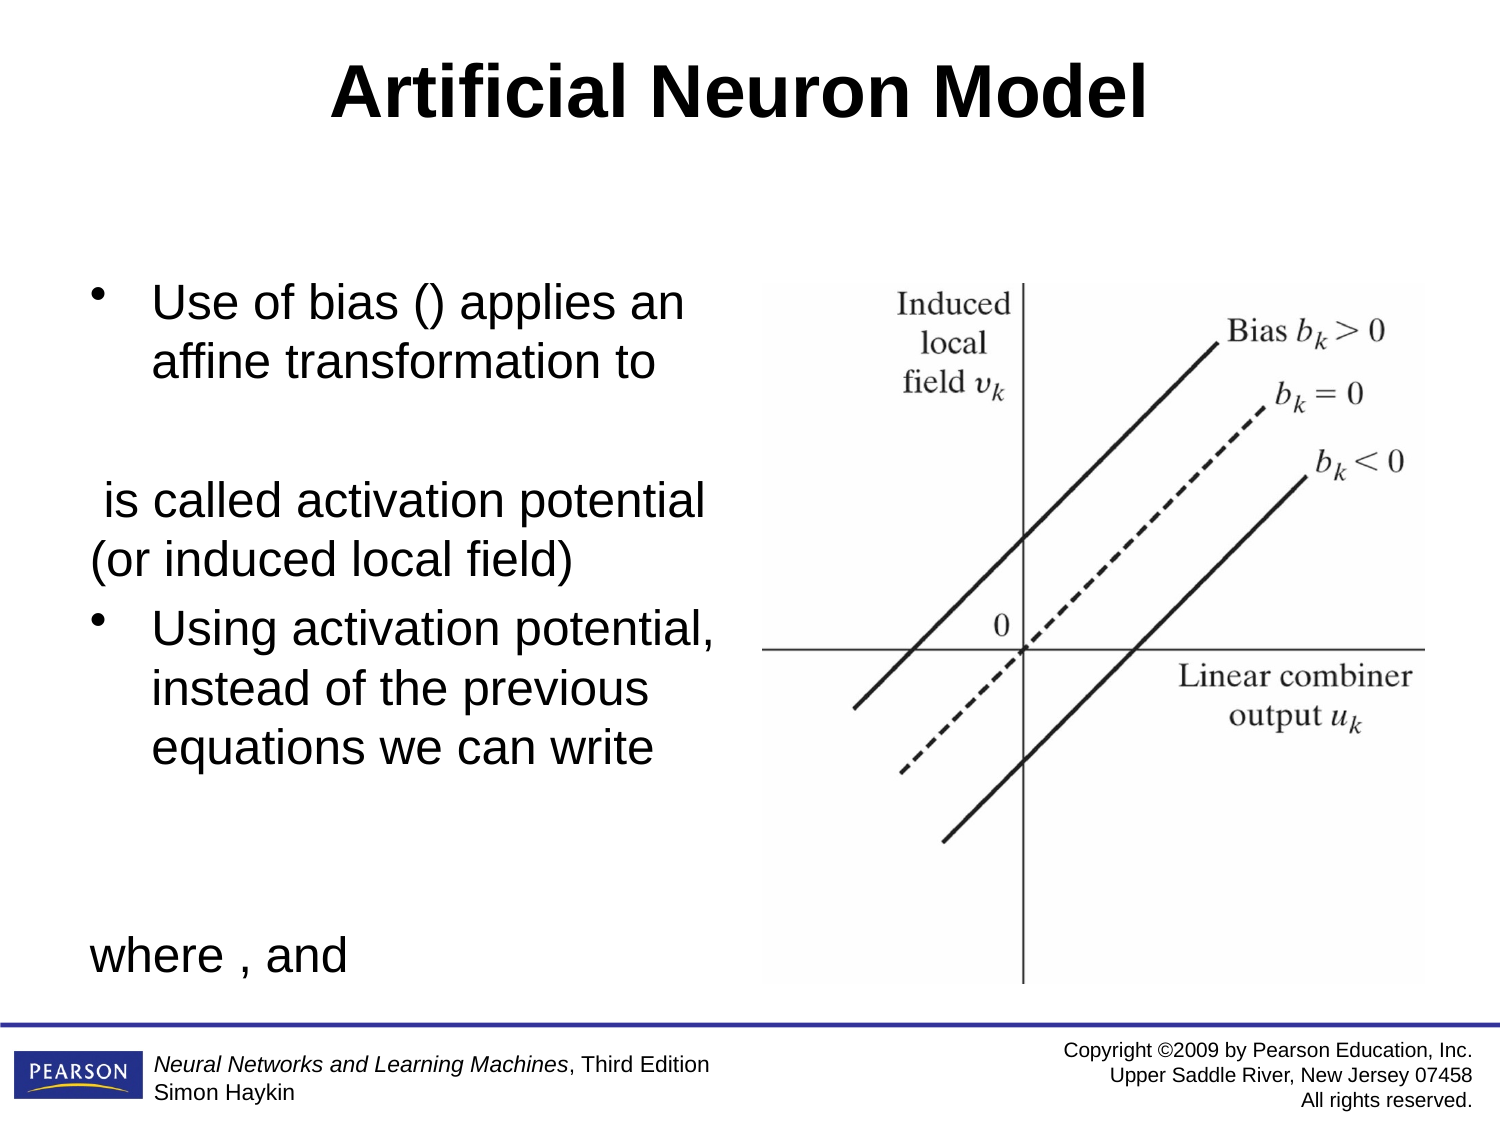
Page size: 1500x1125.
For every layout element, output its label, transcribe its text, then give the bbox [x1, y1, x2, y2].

title Artificial Neuron Model [75, 50, 1425, 125]
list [762, 283, 1426, 984]
picture [12, 1049, 144, 1100]
